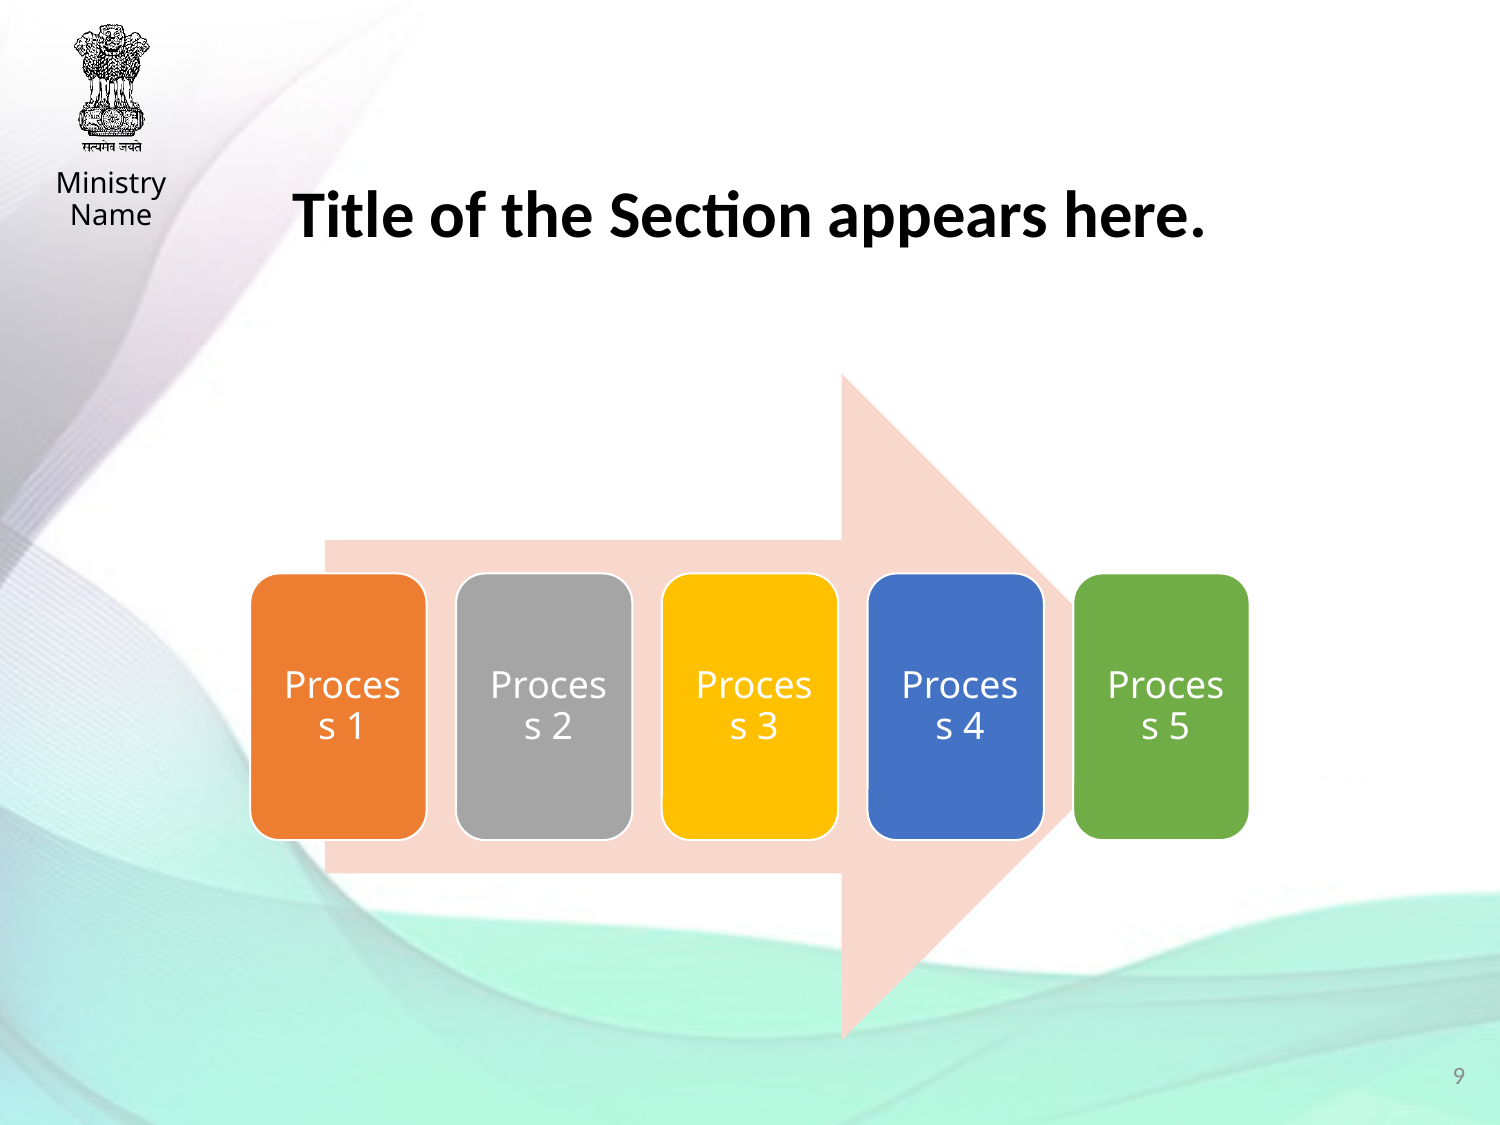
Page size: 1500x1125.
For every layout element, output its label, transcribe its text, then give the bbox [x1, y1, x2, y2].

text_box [249, 373, 1250, 1041]
list Title of the Section appears here. [247, 172, 1252, 292]
slide_number 9 [1142, 1044, 1481, 1105]
picture [69, 19, 153, 156]
list Ministry Name [0, 161, 222, 260]
